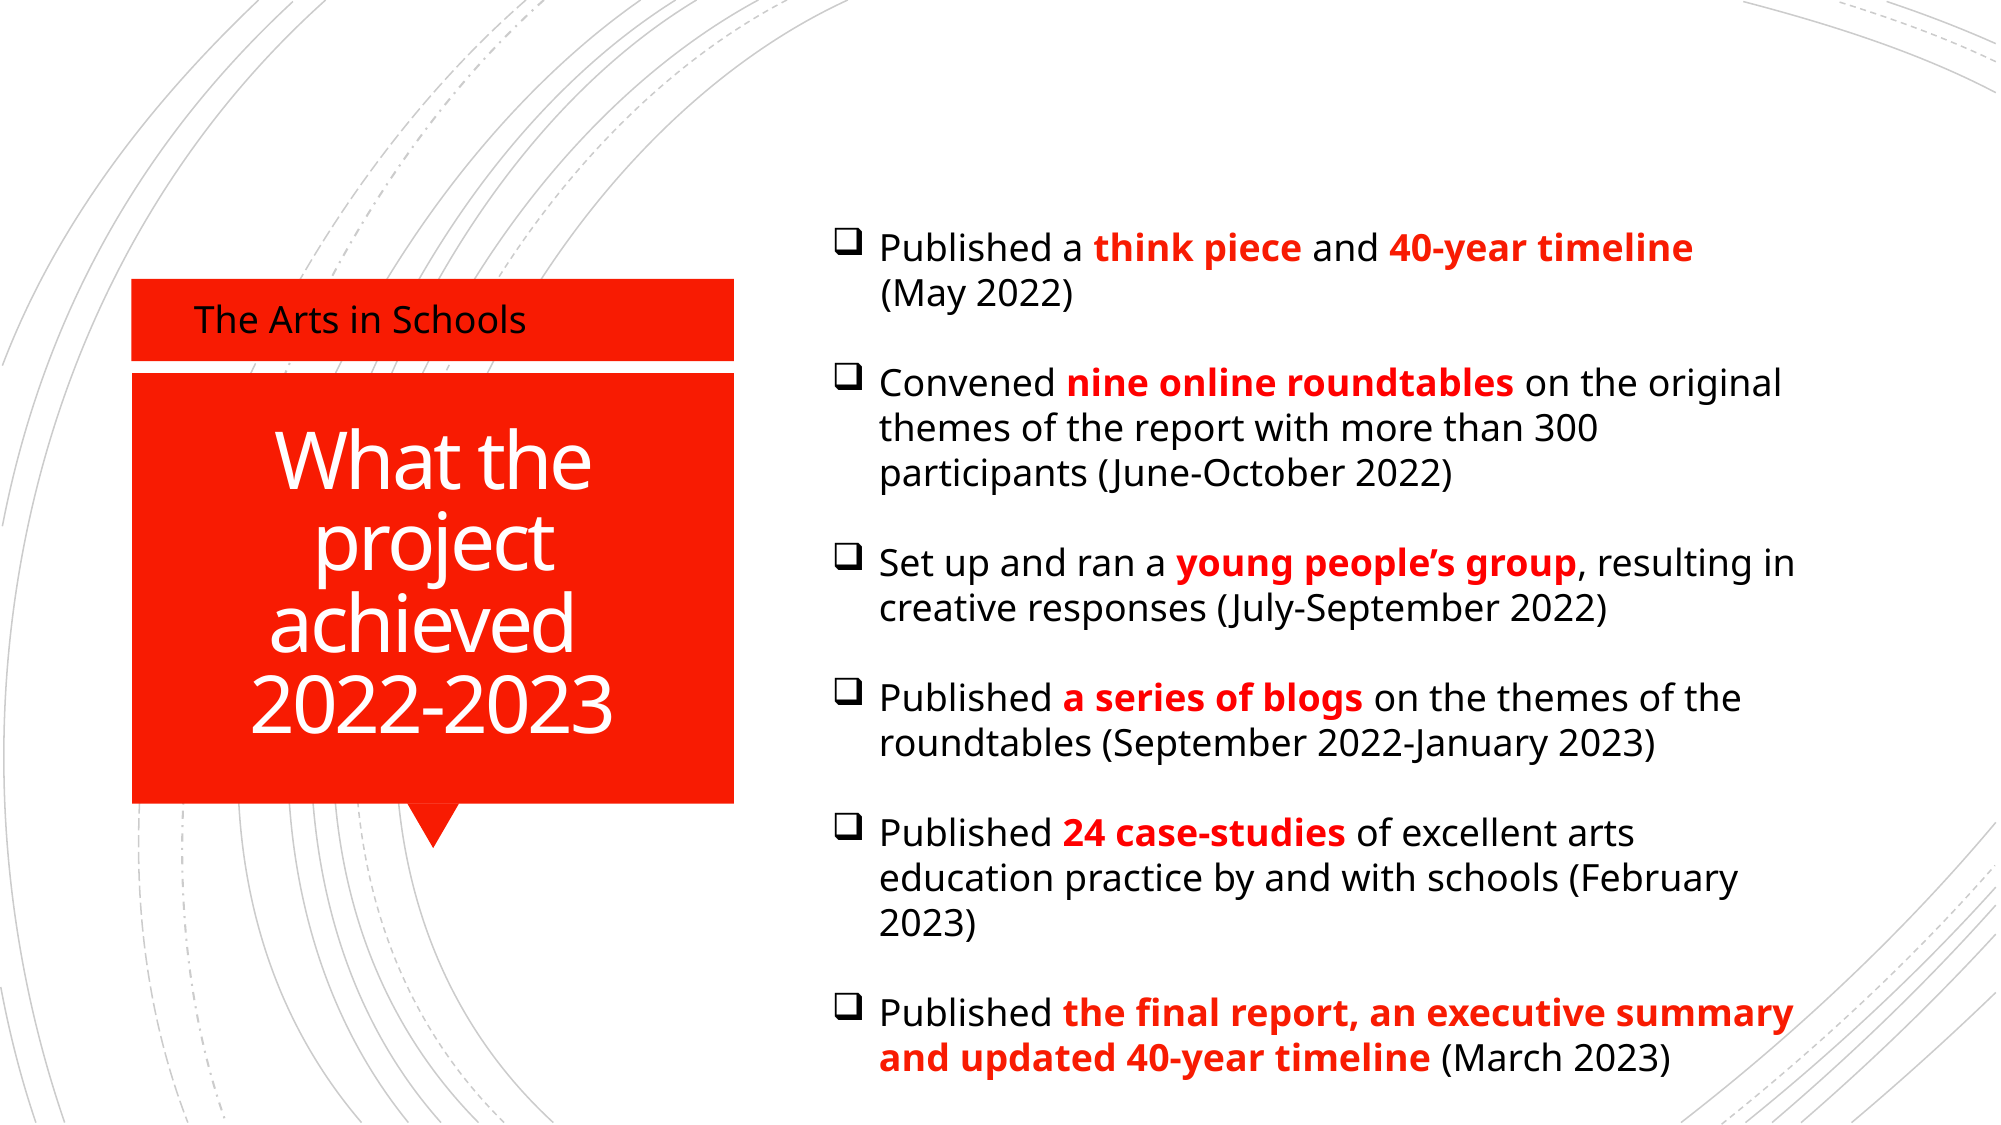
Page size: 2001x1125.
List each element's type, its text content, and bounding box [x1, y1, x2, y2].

text_box Published a think piece and 40-year timeline (May 2022) Convened nine online roundtables on the original themes of the report with more than 300 participants (June-October 2022) Set up and ran a young people’s group, resulting in creative responses (July-September 2022) Published a series of blogs on the themes of the roundtables (September 2022-January 2023) Published 24 case-studies of excellent arts education practice by and with schools (February 2023) Published the final report, an executive summary and updated 40-year timeline (March 2023) [817, 216, 1821, 1125]
text_box The Arts in Schools [179, 288, 721, 349]
title What the project achieved 2022-2023 [145, 385, 721, 789]
